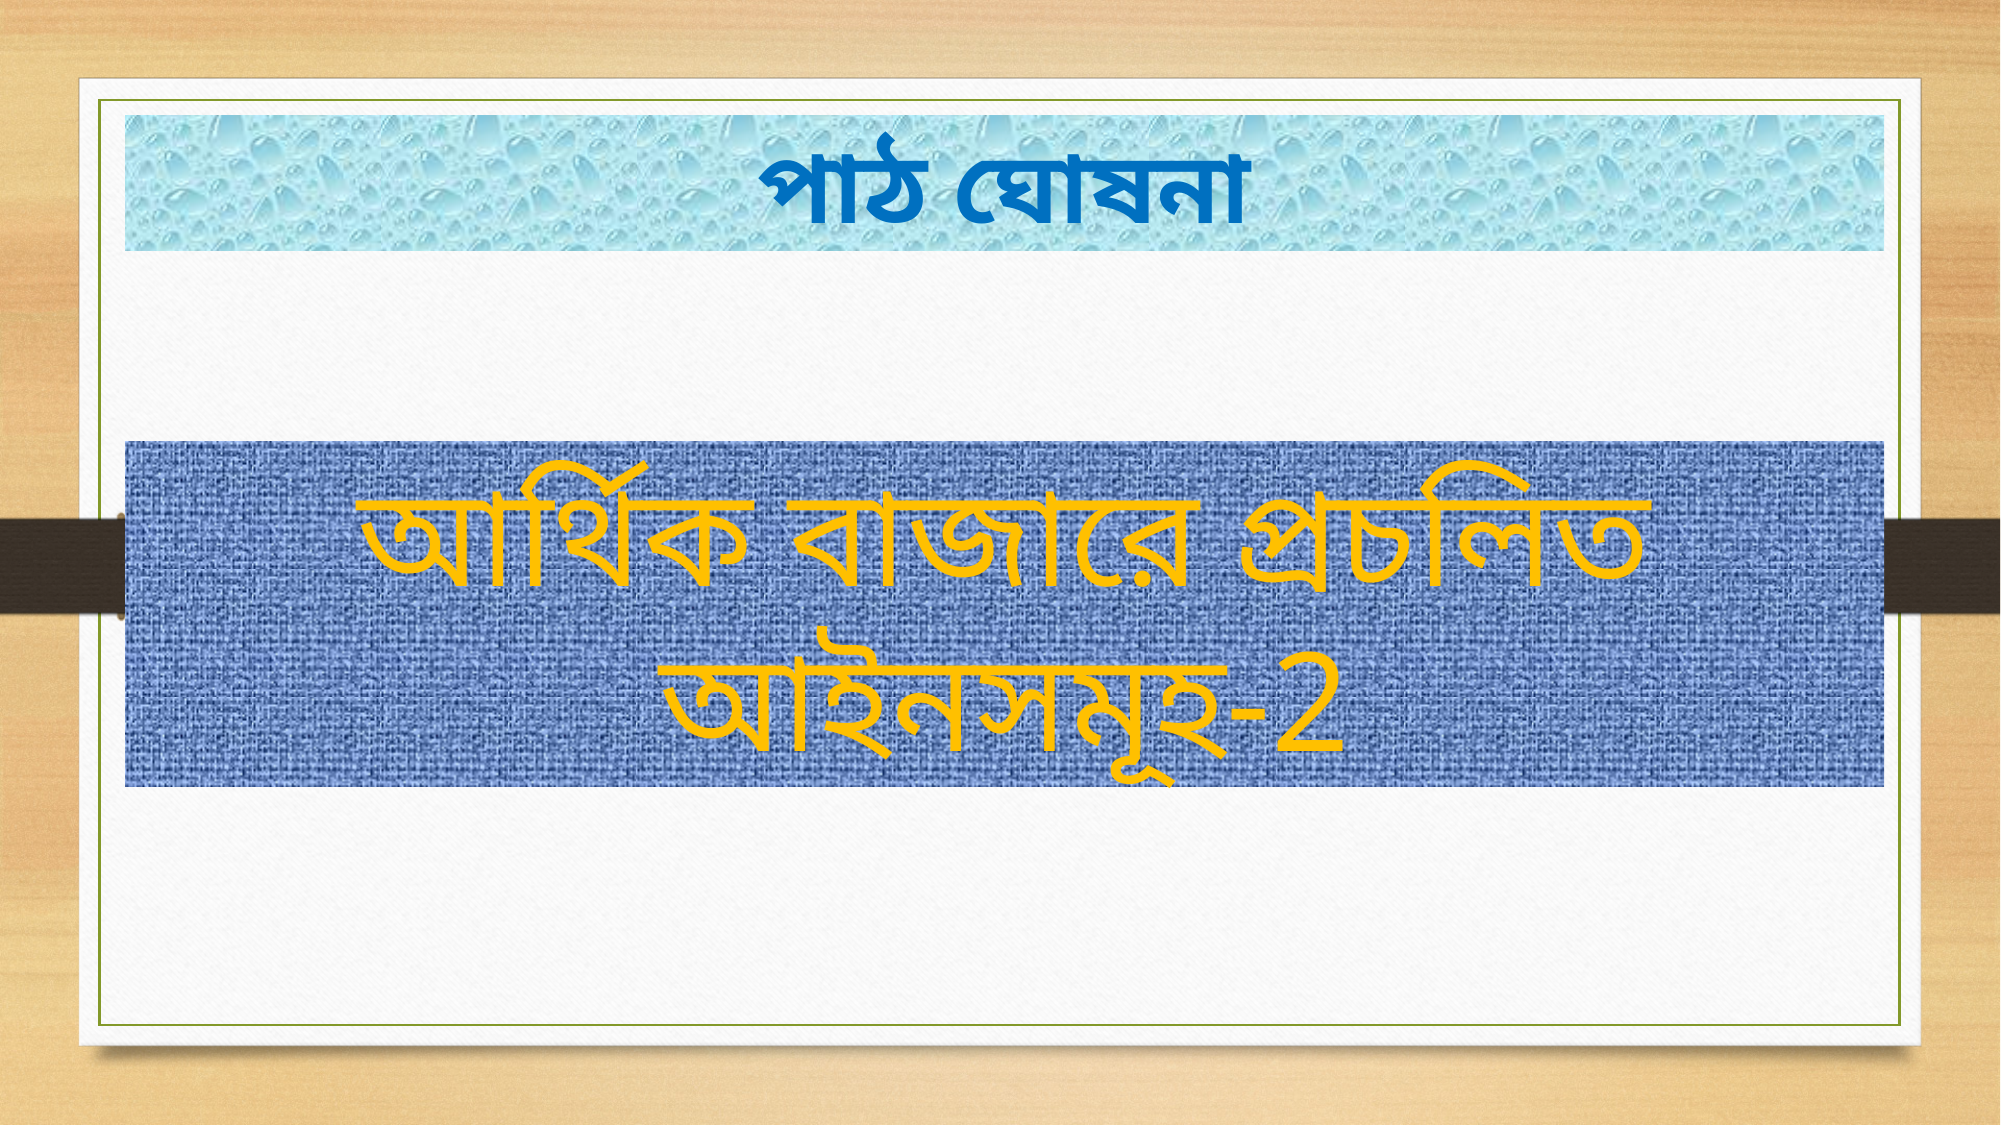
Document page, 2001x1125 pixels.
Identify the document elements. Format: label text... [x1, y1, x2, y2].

picture [0, 0, 2001, 1125]
text_box আর্থিক বাজারে প্রচলিত আইনসমূহ-2 [125, 441, 1885, 787]
text_box পাঠ ঘোষনা [125, 115, 1885, 251]
